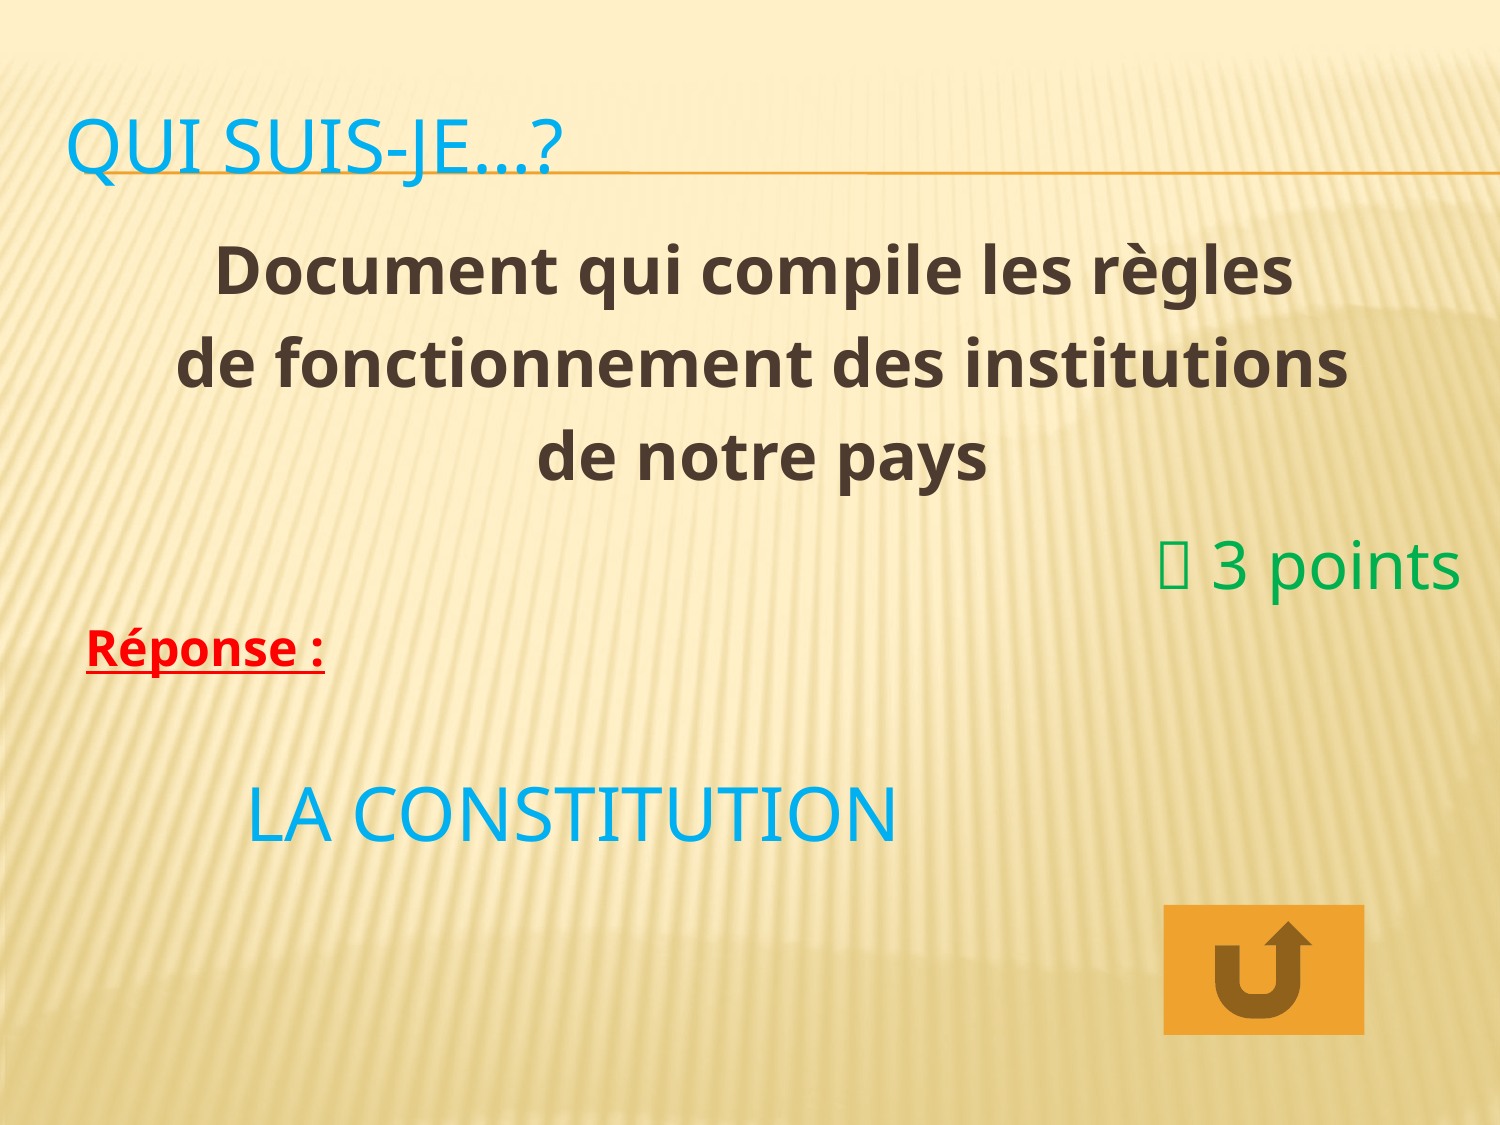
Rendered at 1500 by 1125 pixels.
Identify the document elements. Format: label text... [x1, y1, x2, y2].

text_box LA CONSTITUTION [230, 758, 1093, 864]
text_box  3 points [989, 515, 1496, 610]
text_box [1163, 904, 1365, 1035]
text_box Réponse : [70, 609, 567, 685]
title Qui suis-je…? [50, 75, 1475, 213]
list Document qui compile les règles de fonctionnement des institutions de notre pays [76, 219, 1450, 504]
